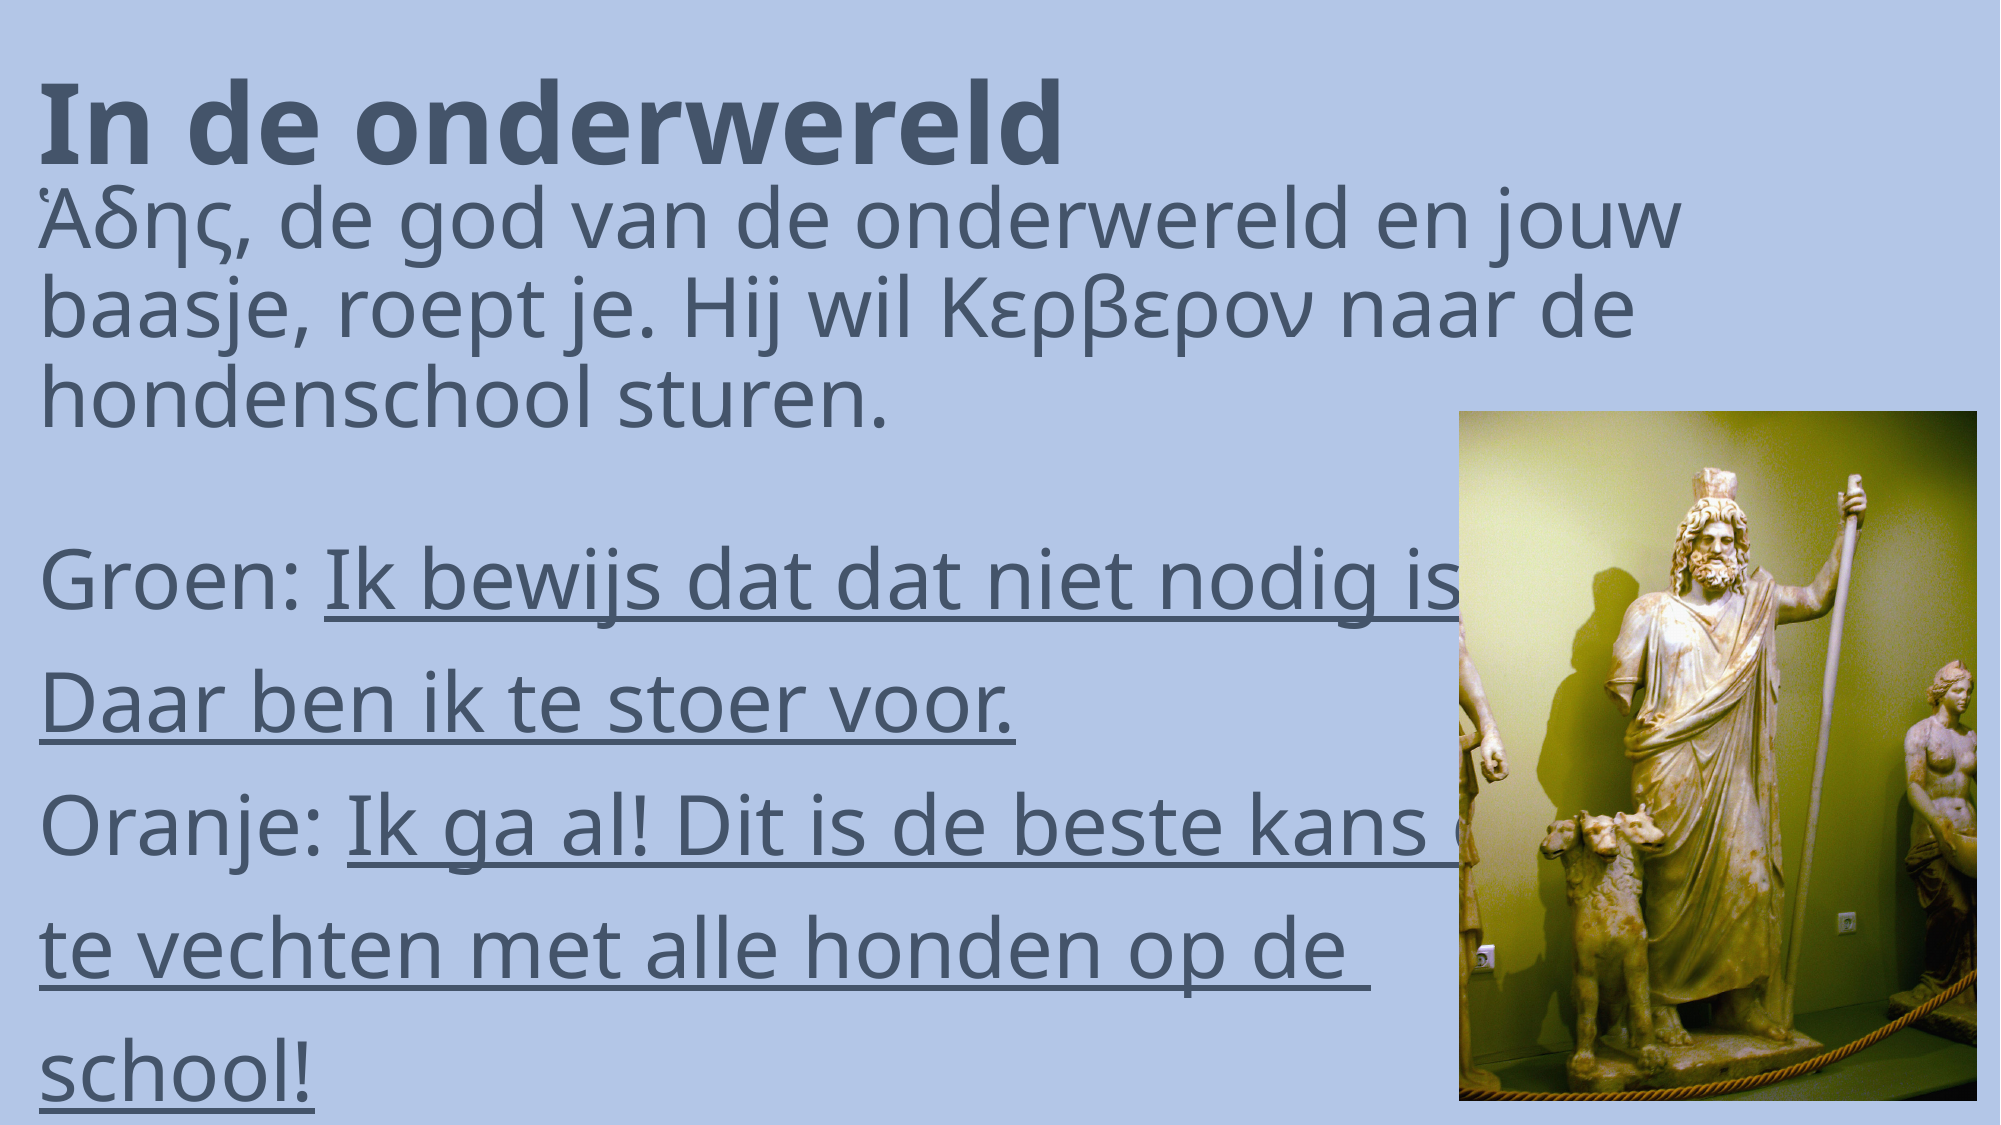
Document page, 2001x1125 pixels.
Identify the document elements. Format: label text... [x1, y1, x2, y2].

list Ἁδης, de god van de onderwereld en jouw baasje, roept je. Hij wil Κερβερον naar de hondenschool sturen. Groen: Ik bewijs dat dat niet nodig is. Daar ben ik te stoer voor. Oranje: Ik ga al! Dit is de beste kans om te vechten met alle honden op de school! [23, 168, 1941, 825]
picture [1459, 410, 1977, 1101]
title In de onderwereld [23, 59, 1655, 168]
